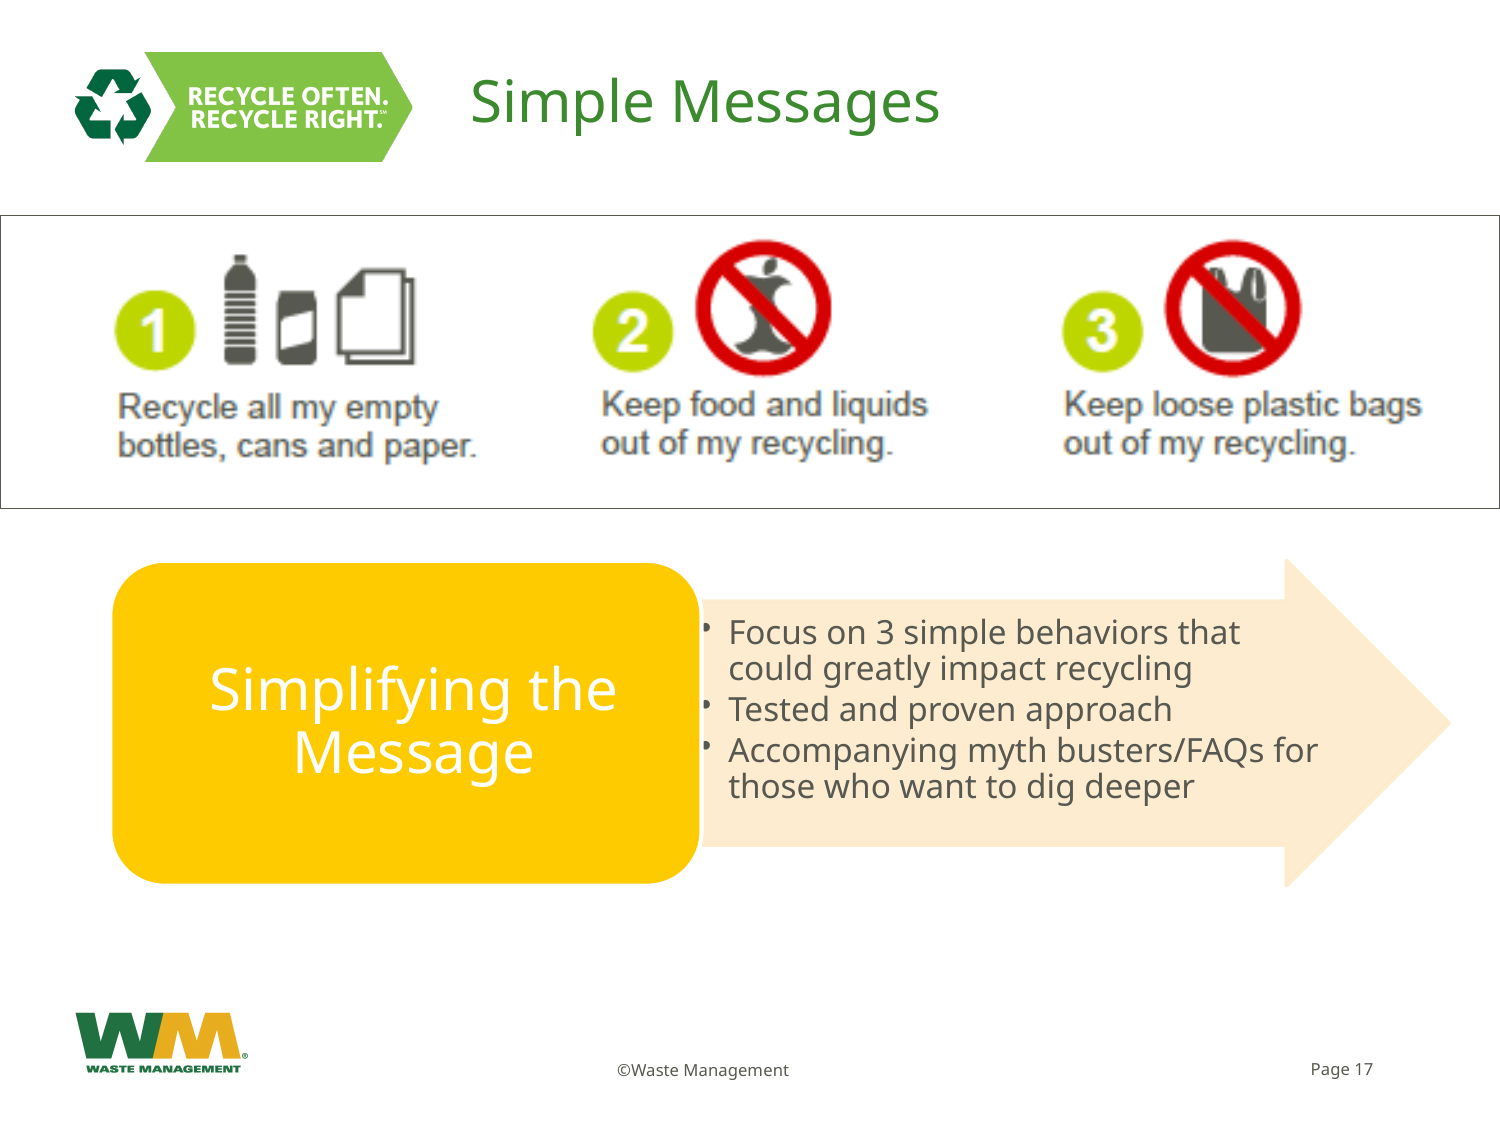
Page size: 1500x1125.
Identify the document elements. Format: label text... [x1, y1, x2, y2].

picture [74, 51, 413, 163]
slide_number Page 17 [1310, 1058, 1405, 1082]
picture [0, 998, 262, 1125]
picture [0, 215, 1500, 509]
title Simple Messages [469, 71, 973, 183]
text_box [40, 560, 1500, 887]
footer ©Waste Management [516, 1057, 891, 1081]
